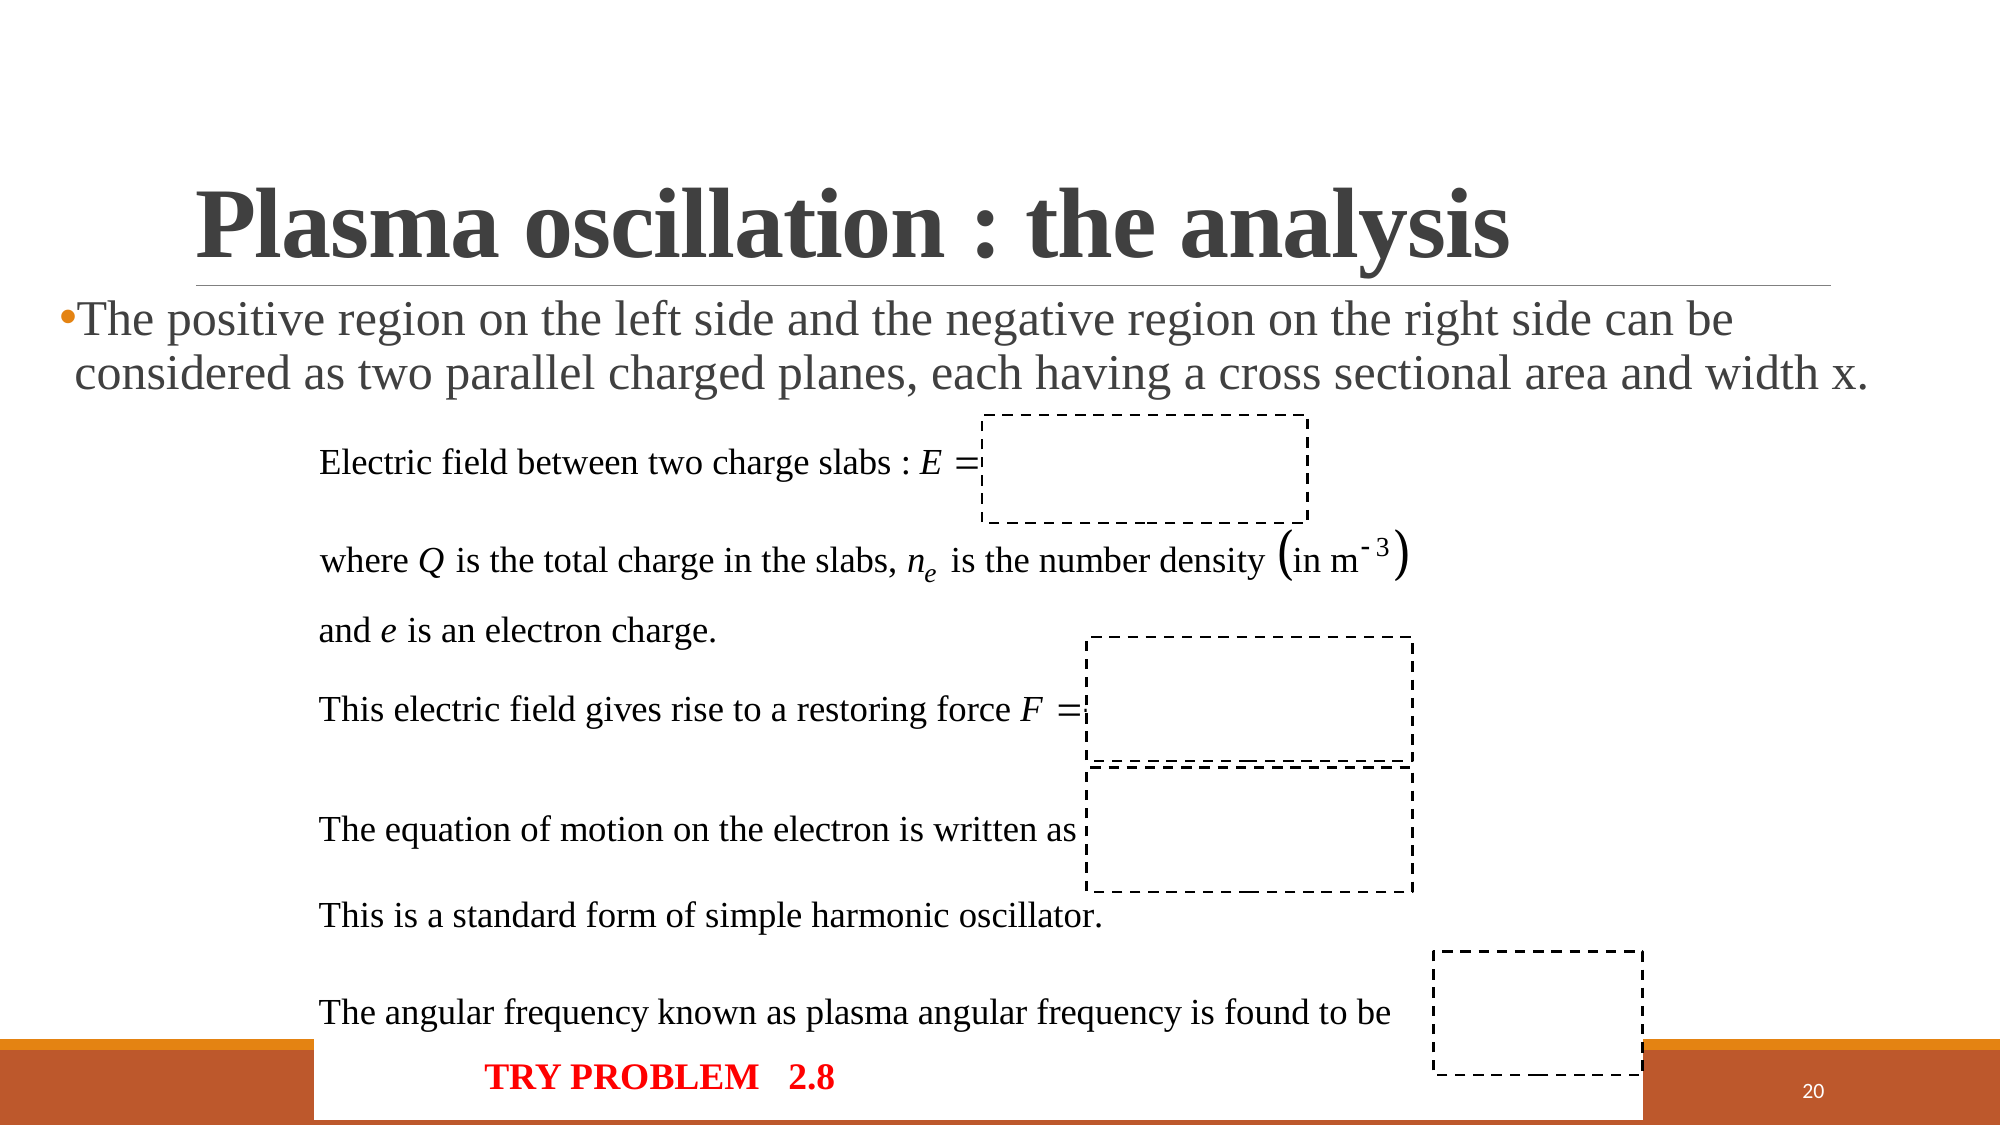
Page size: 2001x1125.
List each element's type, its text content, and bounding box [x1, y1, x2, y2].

title Plasma oscillation : the analysis [180, 47, 1830, 285]
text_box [313, 414, 1644, 1120]
list The positive region on the left side and the negative region on the right side can be considered as two parallel charged planes, each having a cross sectional area and width x. [59, 285, 1951, 945]
slide_number 20 [1652, 1059, 1840, 1120]
